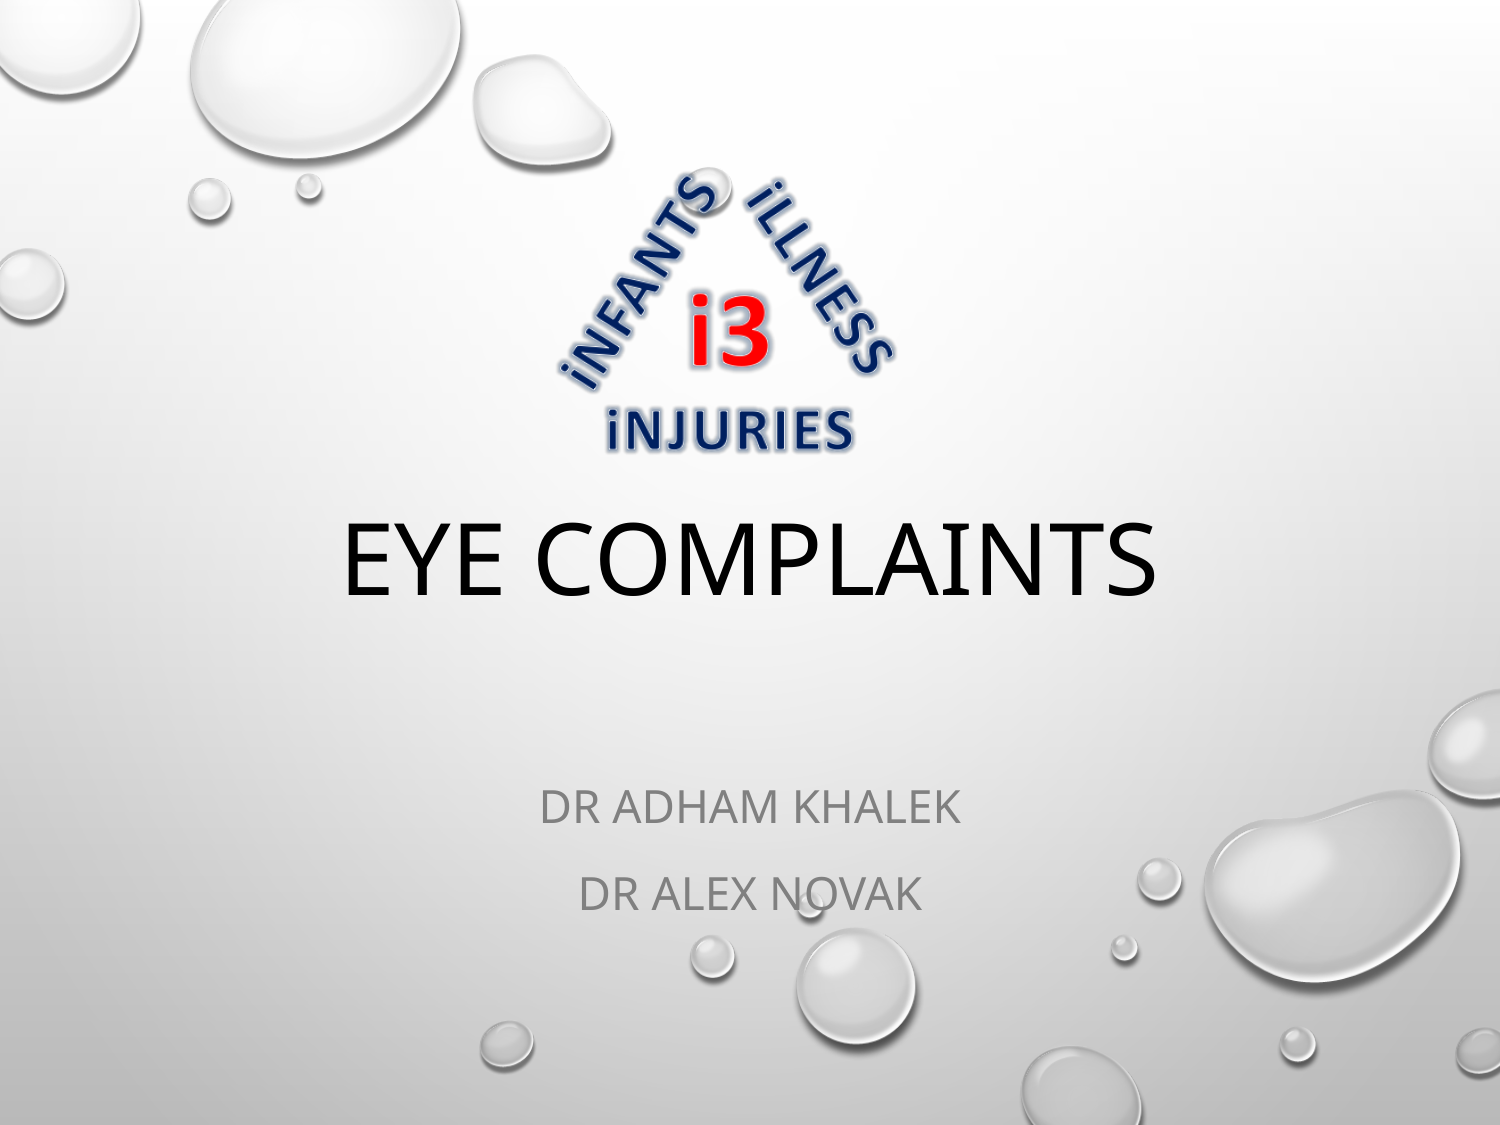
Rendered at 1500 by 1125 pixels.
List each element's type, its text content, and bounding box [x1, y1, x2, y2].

picture [0, 0, 1500, 1125]
title EYE complaints [215, 213, 1285, 625]
subtitle Dr ADHAM KHALEK DR ALEX NOVAK [215, 759, 1285, 955]
